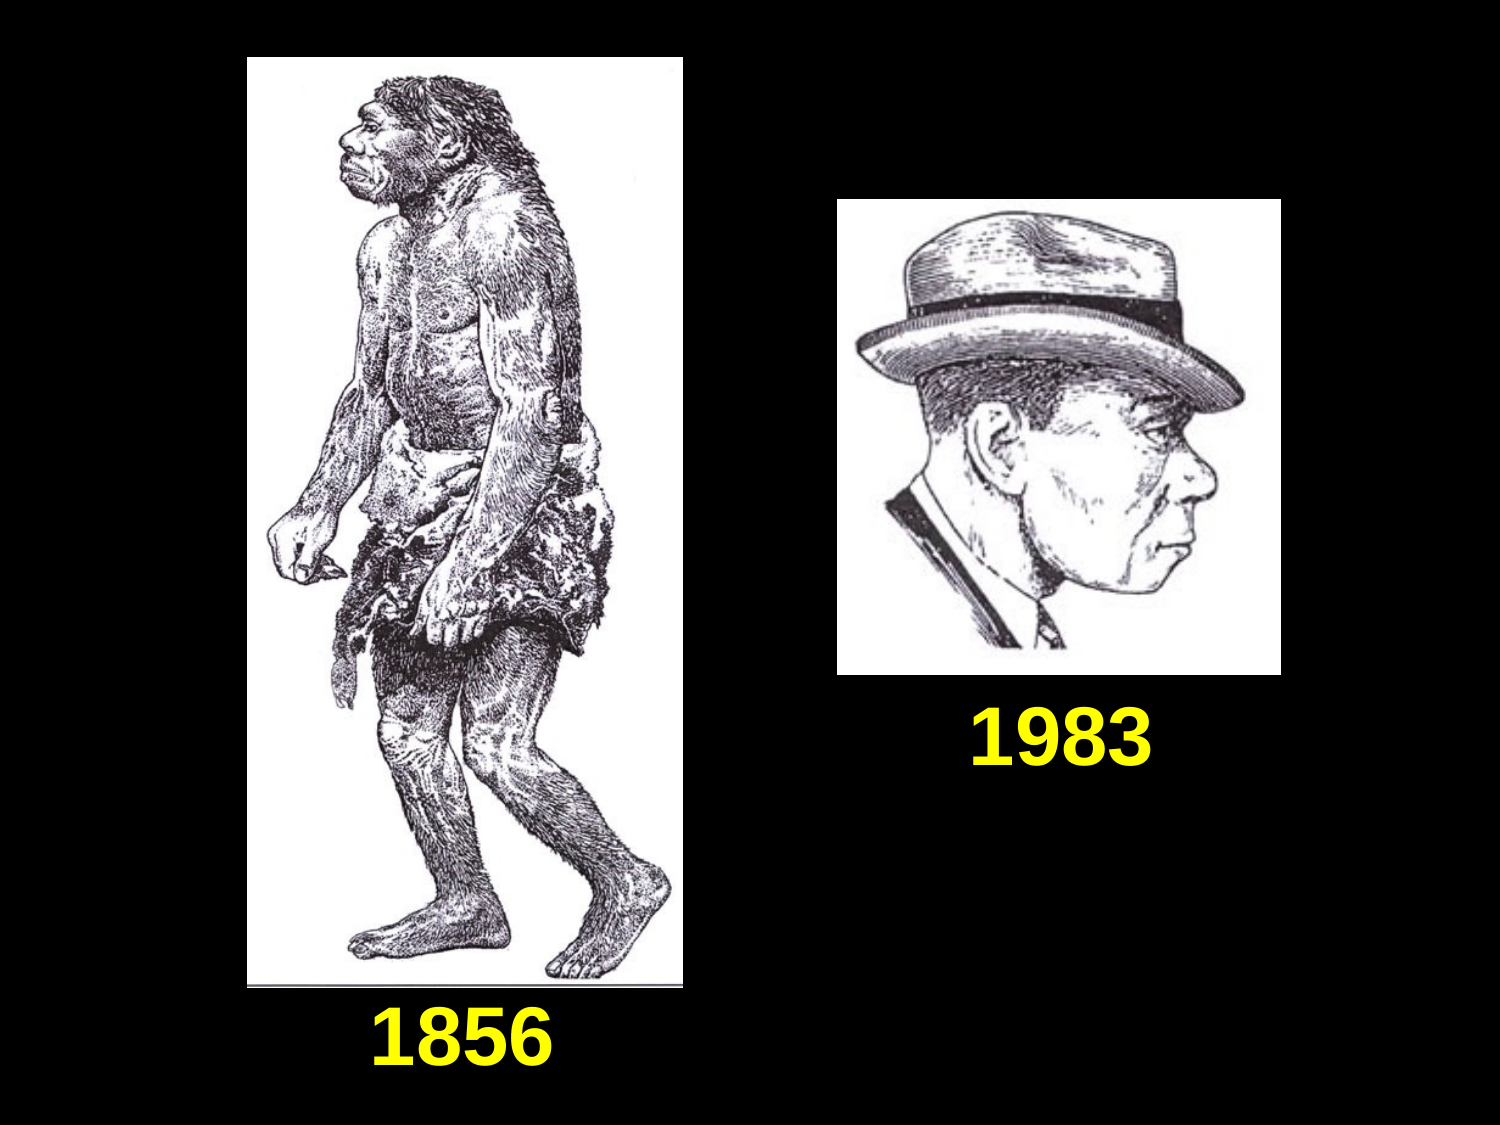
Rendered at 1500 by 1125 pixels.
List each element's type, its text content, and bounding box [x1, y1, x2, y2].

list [247, 57, 683, 988]
text_box 1856 [249, 996, 675, 1090]
title Neanderthals—then (1856) and now (1983) [75, 45, 1425, 233]
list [837, 199, 1281, 676]
text_box 1983 [842, 683, 1281, 790]
